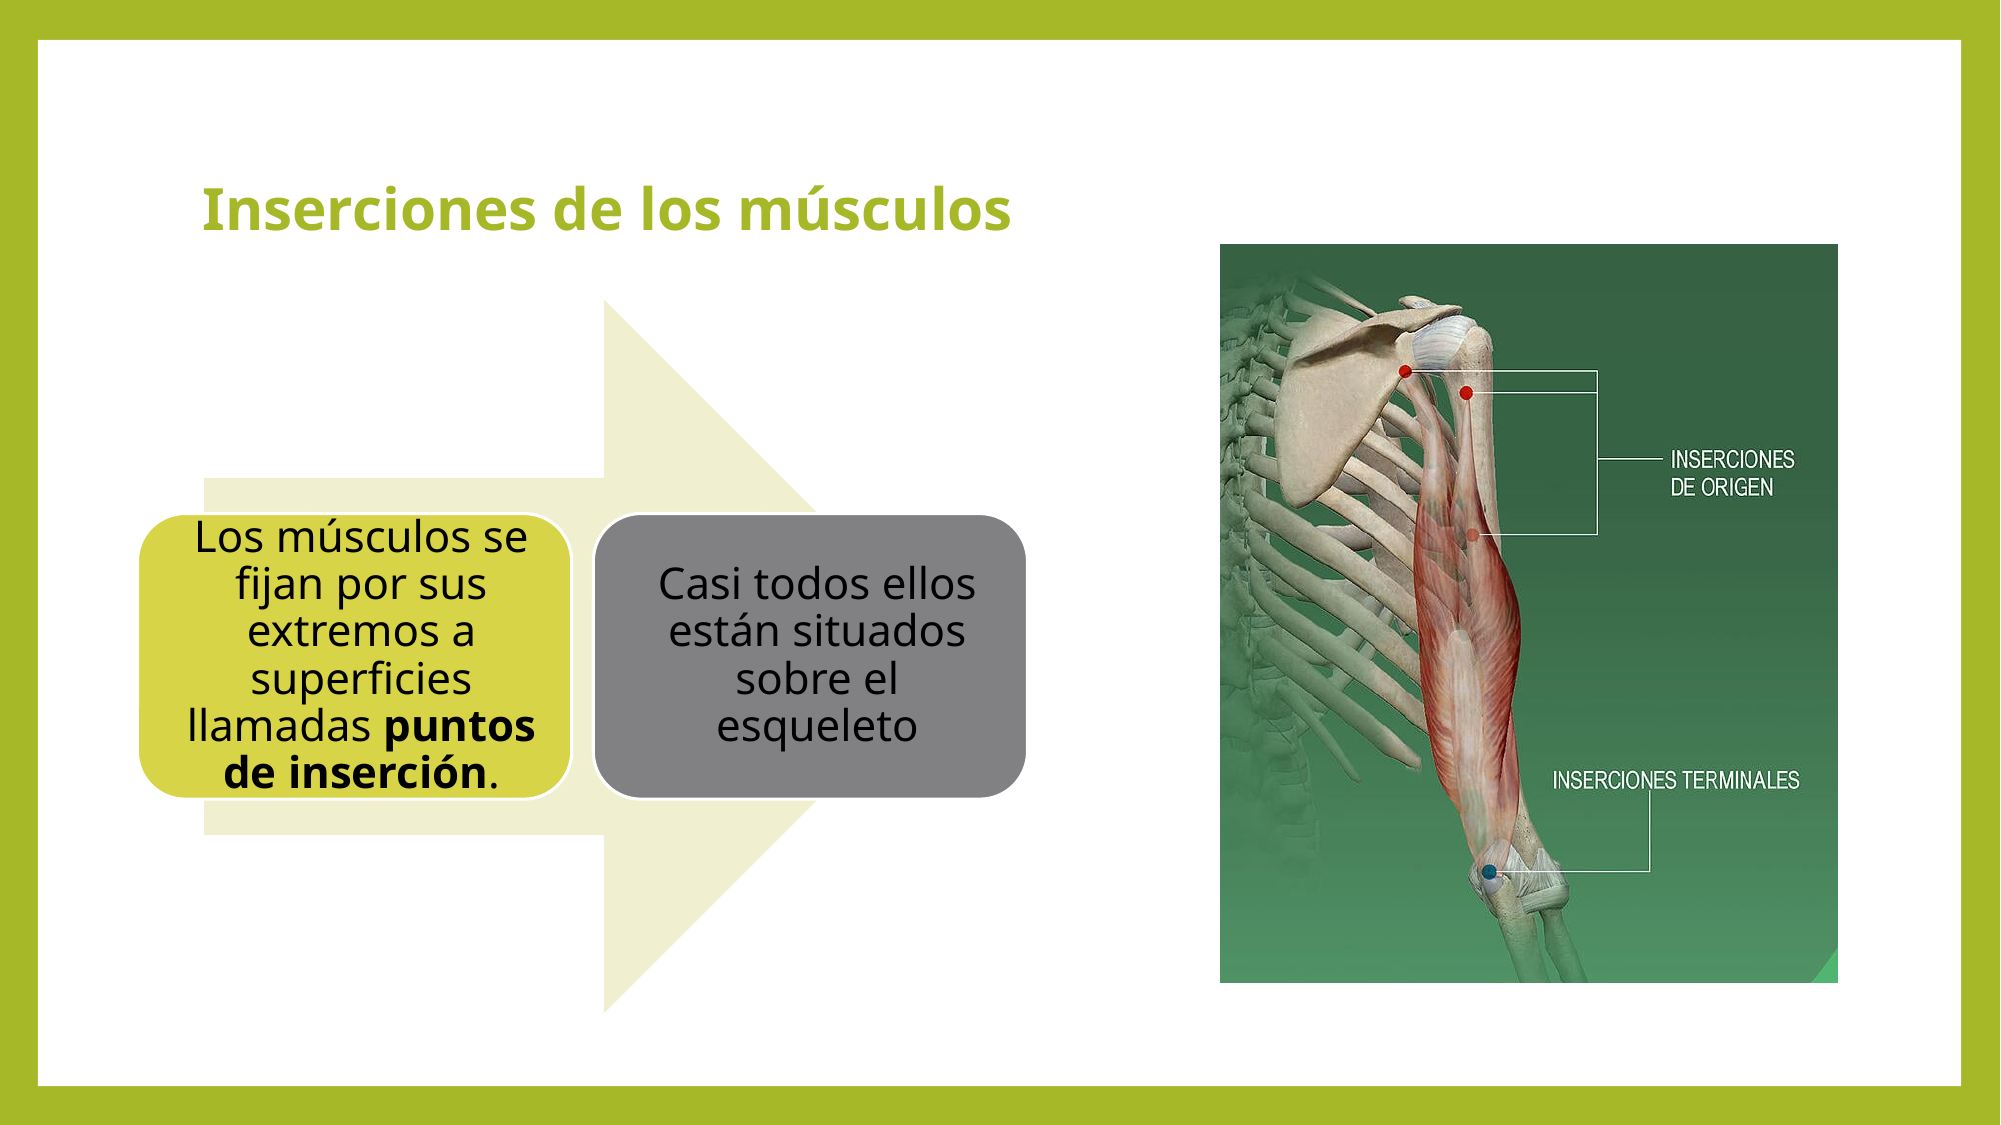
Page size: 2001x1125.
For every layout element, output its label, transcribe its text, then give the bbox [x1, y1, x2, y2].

picture [1219, 243, 1839, 984]
title Inserciones de los músculos [187, 99, 1808, 323]
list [137, 299, 1028, 1014]
